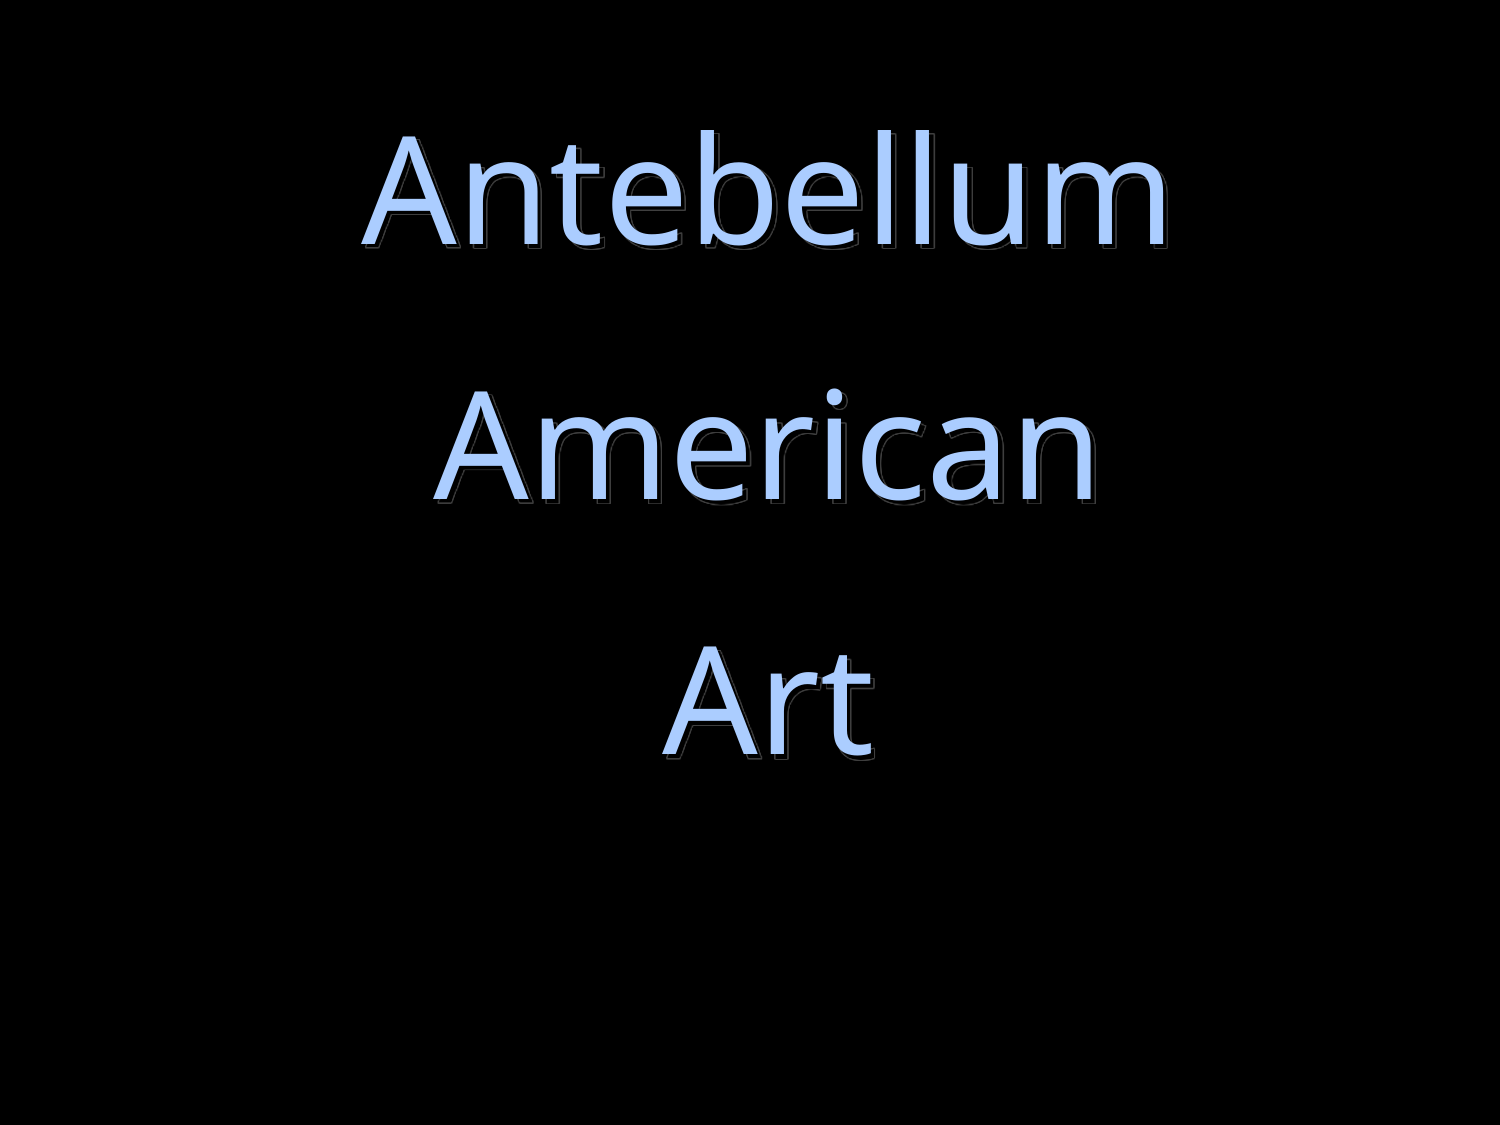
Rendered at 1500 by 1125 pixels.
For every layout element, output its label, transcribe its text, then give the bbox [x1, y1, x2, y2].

text_box Antebellum American Art [249, 87, 1288, 793]
